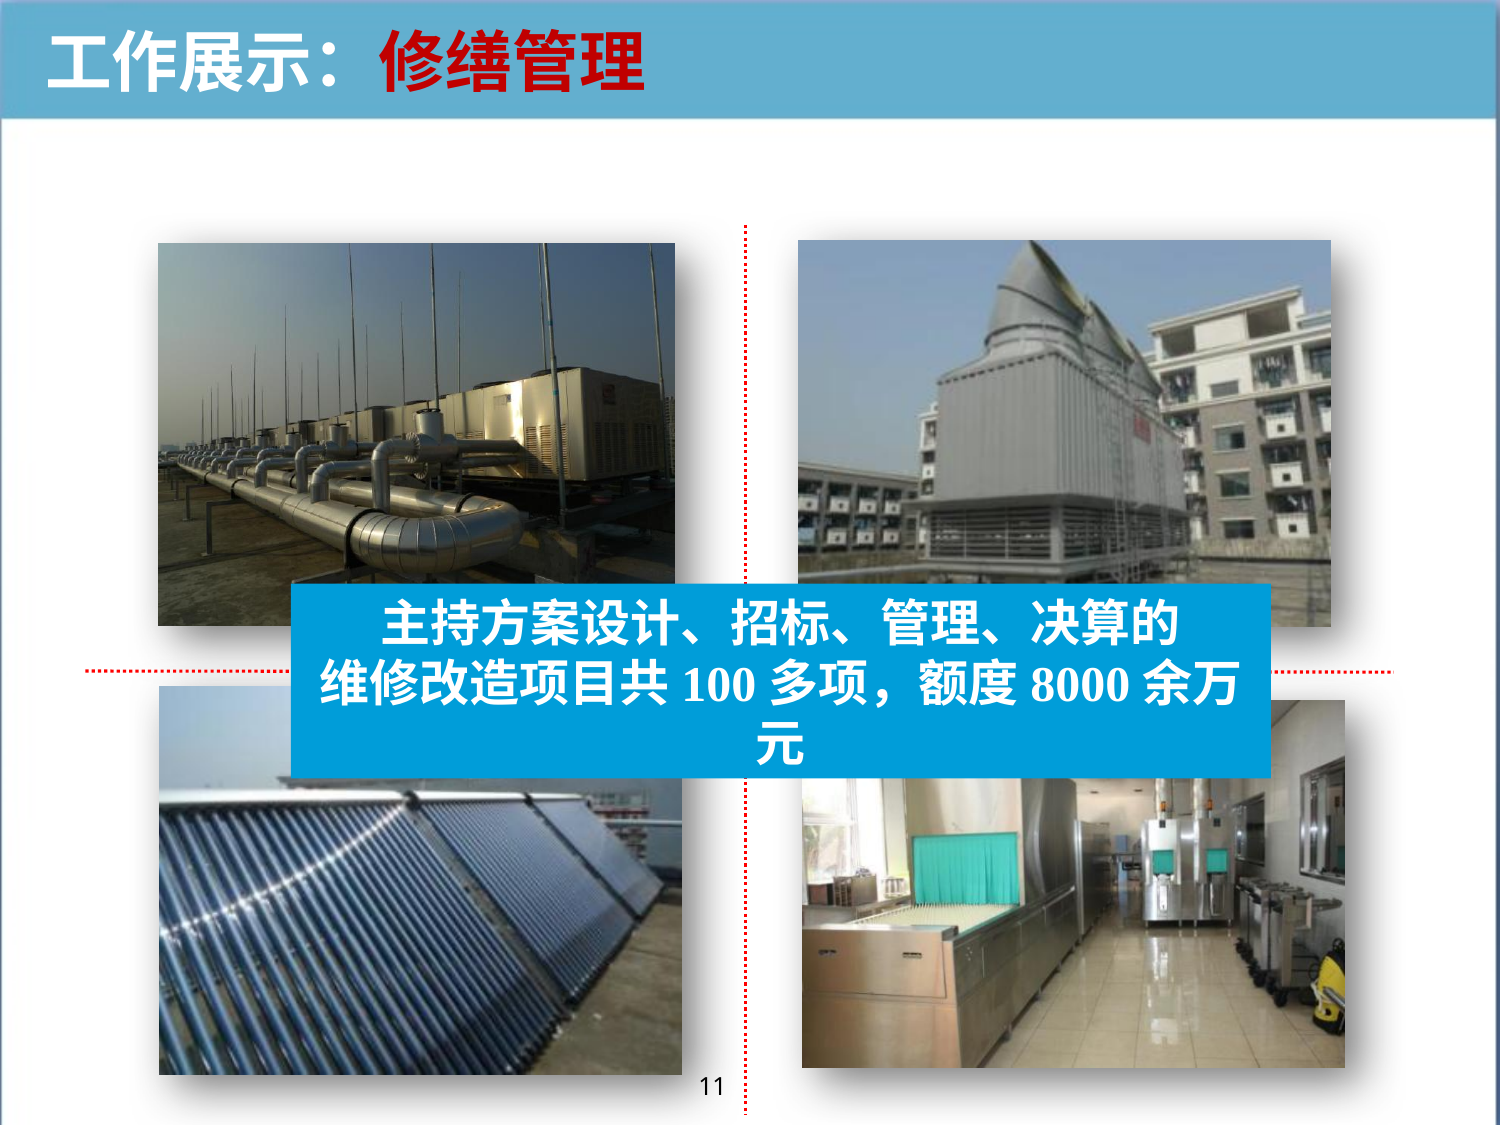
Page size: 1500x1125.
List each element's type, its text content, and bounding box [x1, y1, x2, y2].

picture [0, 0, 1500, 1125]
slide_number 11 [749, 1062, 888, 1113]
text_box 主持方案设计、招标、管理、决算的 维修改造项目共100多项，额度8000余万元 [749, 681, 1271, 779]
text_box 主持方案设计、招标、管理、决算的 维修改造项目共100多项，额度8000余万元 [290, 681, 740, 779]
text_box 主持方案设计、招标、管理、决算的 维修改造项目共100多项，额度8000余万元 [749, 583, 1271, 669]
text_box 工作展示：修缮管理 [30, 12, 1353, 113]
text_box 主持方案设计、招标、管理、决算的 维修改造项目共100多项，额度8000余万元 [290, 583, 740, 669]
slide_number 11 [537, 1062, 740, 1113]
